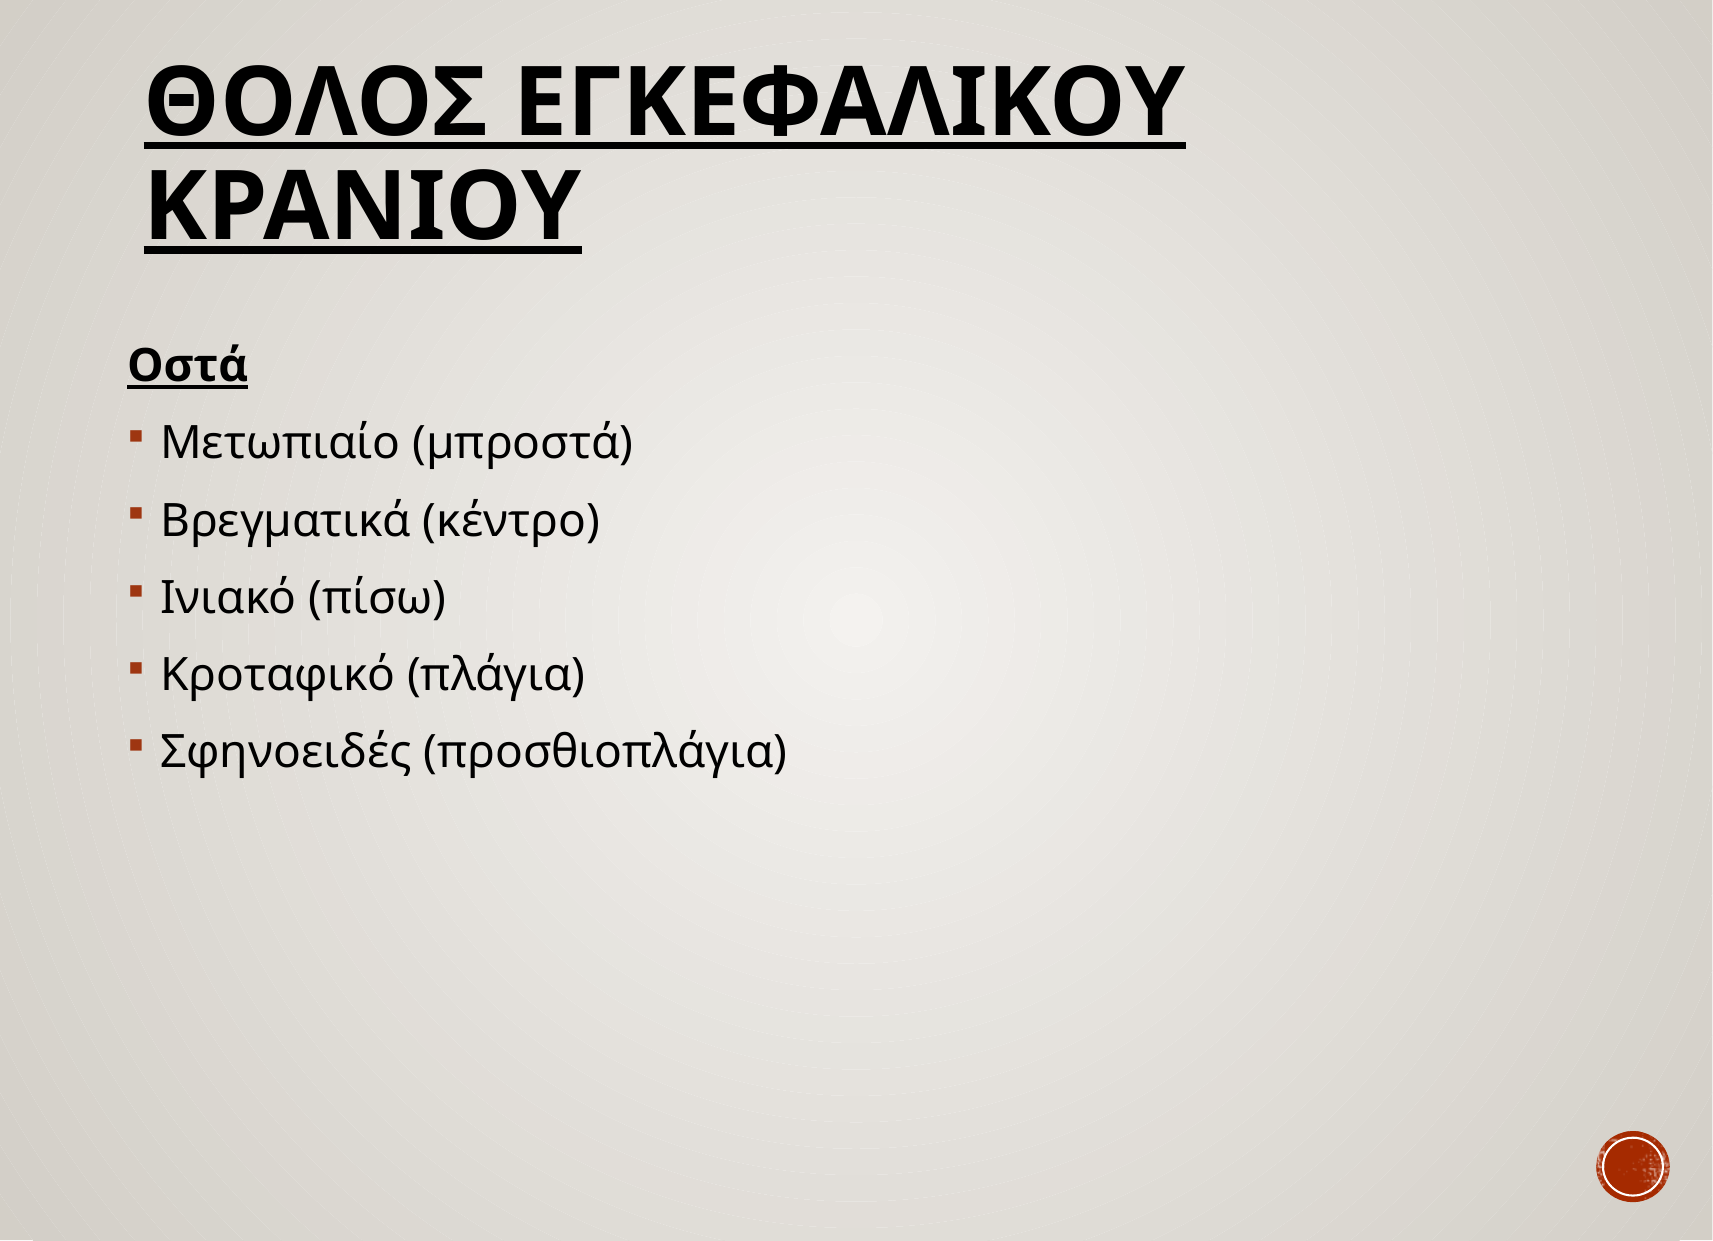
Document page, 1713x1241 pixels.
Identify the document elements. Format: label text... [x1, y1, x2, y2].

title ΘΟΛΟΣ ΕΓΚΕΦΑΛΙΚΟΥ ΚΡΑΝΙΟΥ [128, 38, 1585, 273]
list Οστά Μετωπιαίο (μπροστά) Βρεγματικά (κέντρο) Ινιακό (πίσω) Κροταφικό (πλάγια) Σφηνοειδές (προσθιοπλάγια) [112, 334, 1568, 813]
